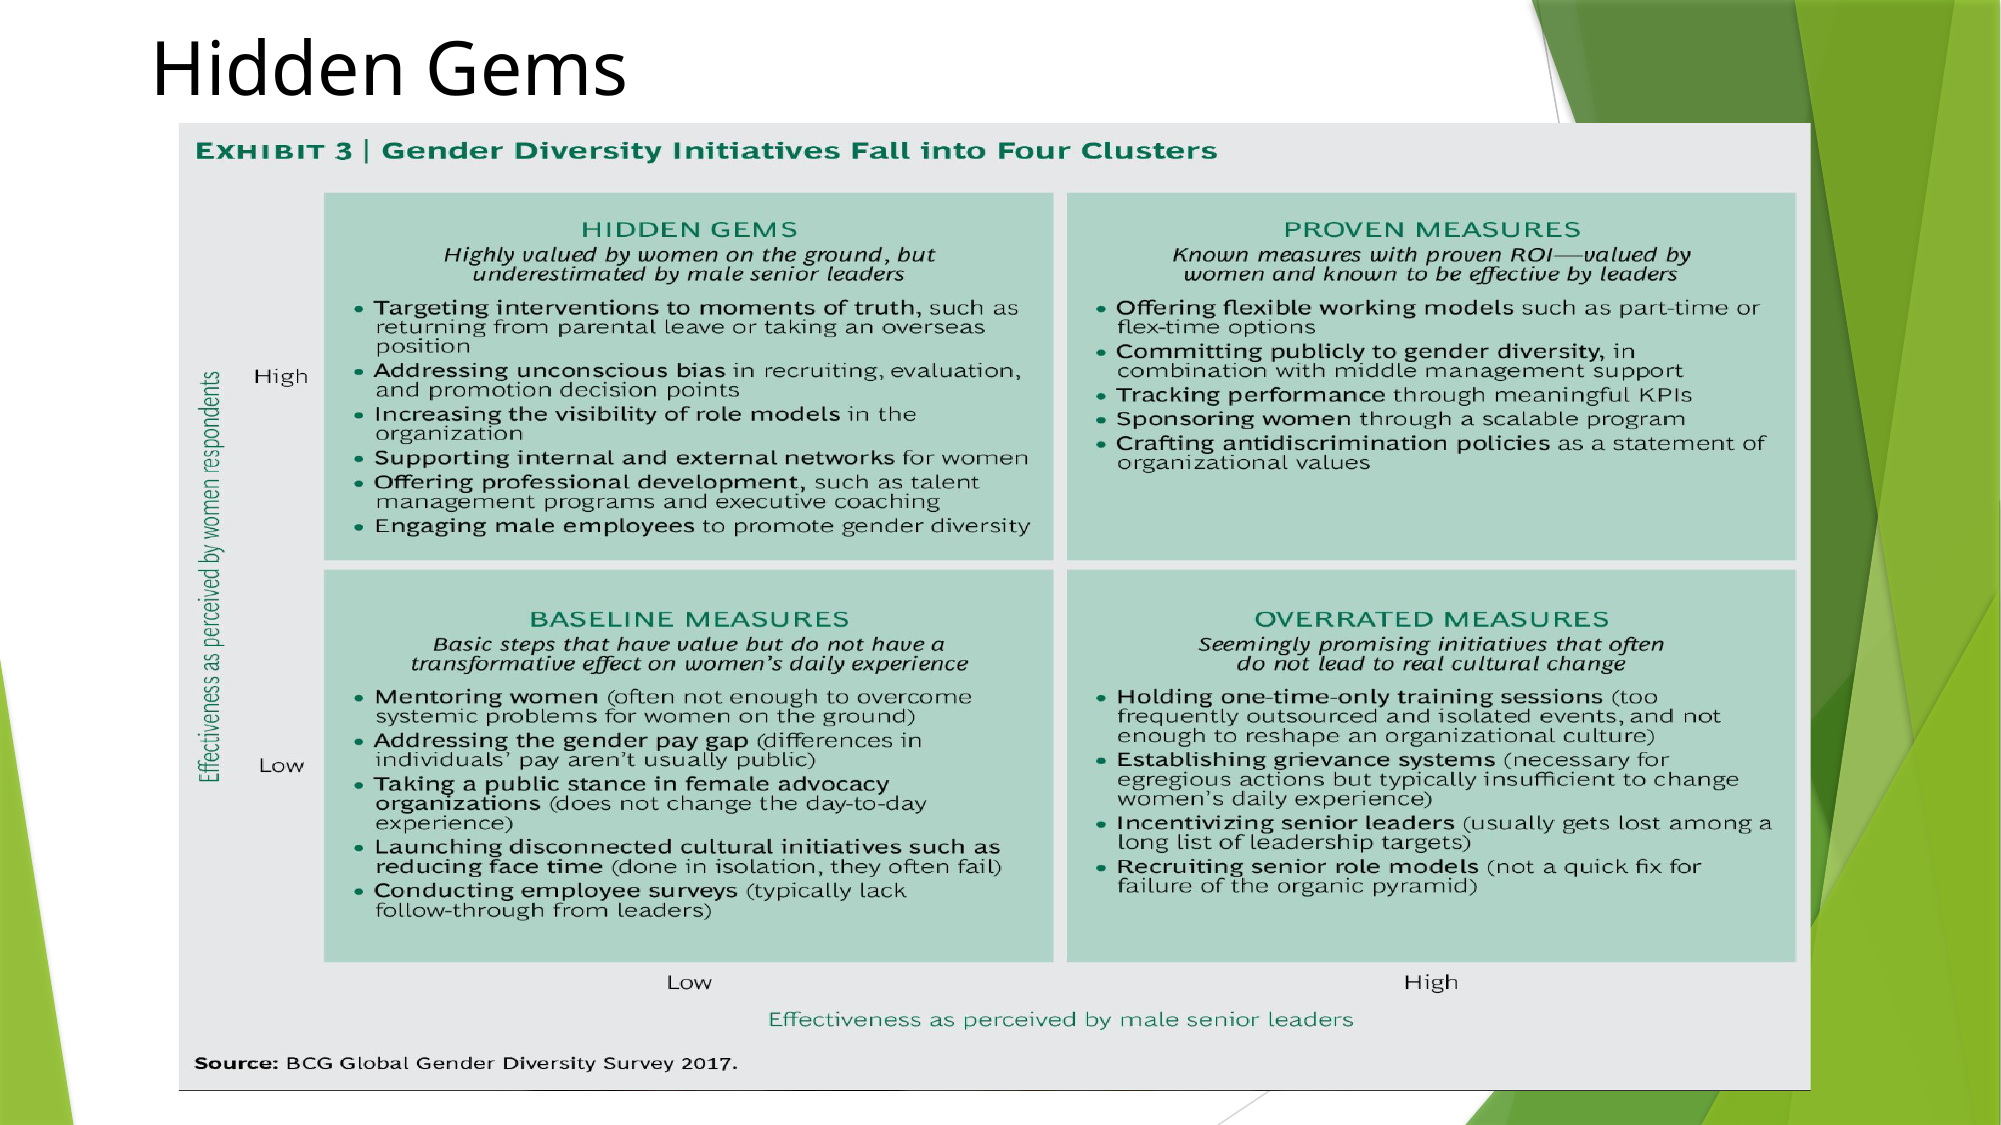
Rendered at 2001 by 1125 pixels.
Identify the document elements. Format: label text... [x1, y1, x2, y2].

picture [178, 123, 1812, 1091]
title Hidden Gems [135, 12, 1861, 231]
